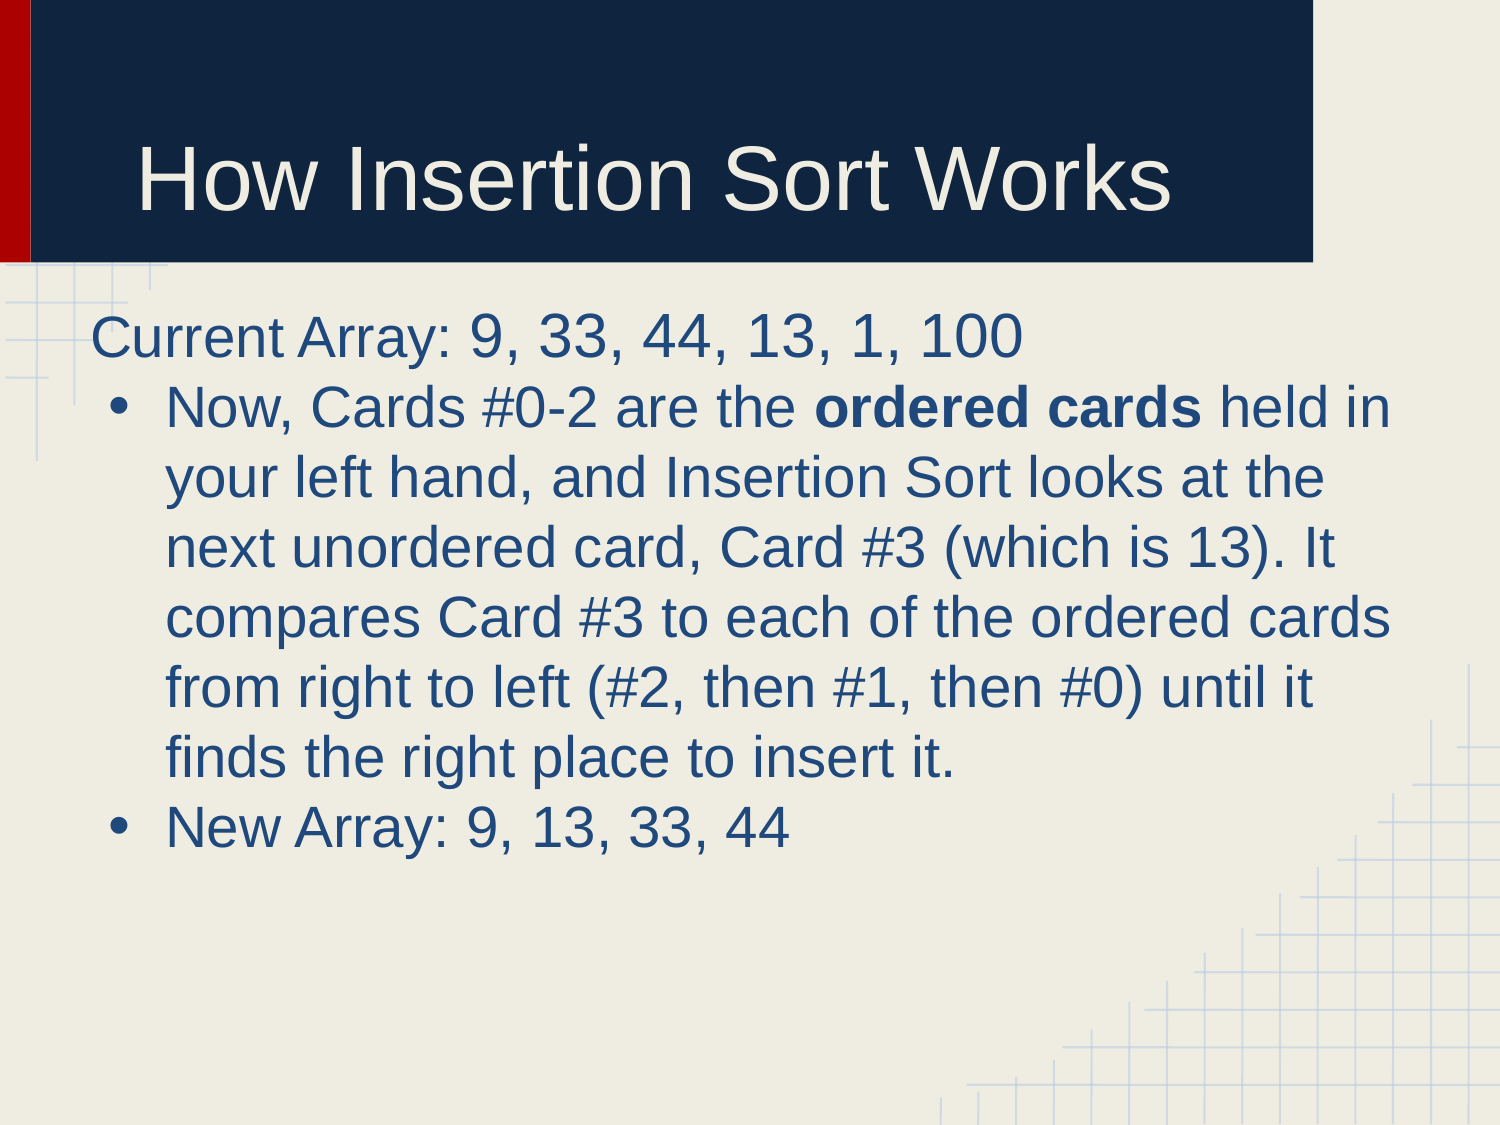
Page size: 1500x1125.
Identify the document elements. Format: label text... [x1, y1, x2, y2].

title How Insertion Sort Works [75, 25, 1276, 244]
list Current Array: 9, 33, 44, 13, 1, 100 Now, Cards #0-2 are the ordered cards held in your left hand, and Insertion Sort looks at the next unordered card, Card #3 (which is 13). It compares Card #3 to each of the ordered cards from right to left (#2, then #1, then #0) until it finds the right place to insert it. New Array: 9, 13, 33, 44 [75, 279, 1425, 1125]
